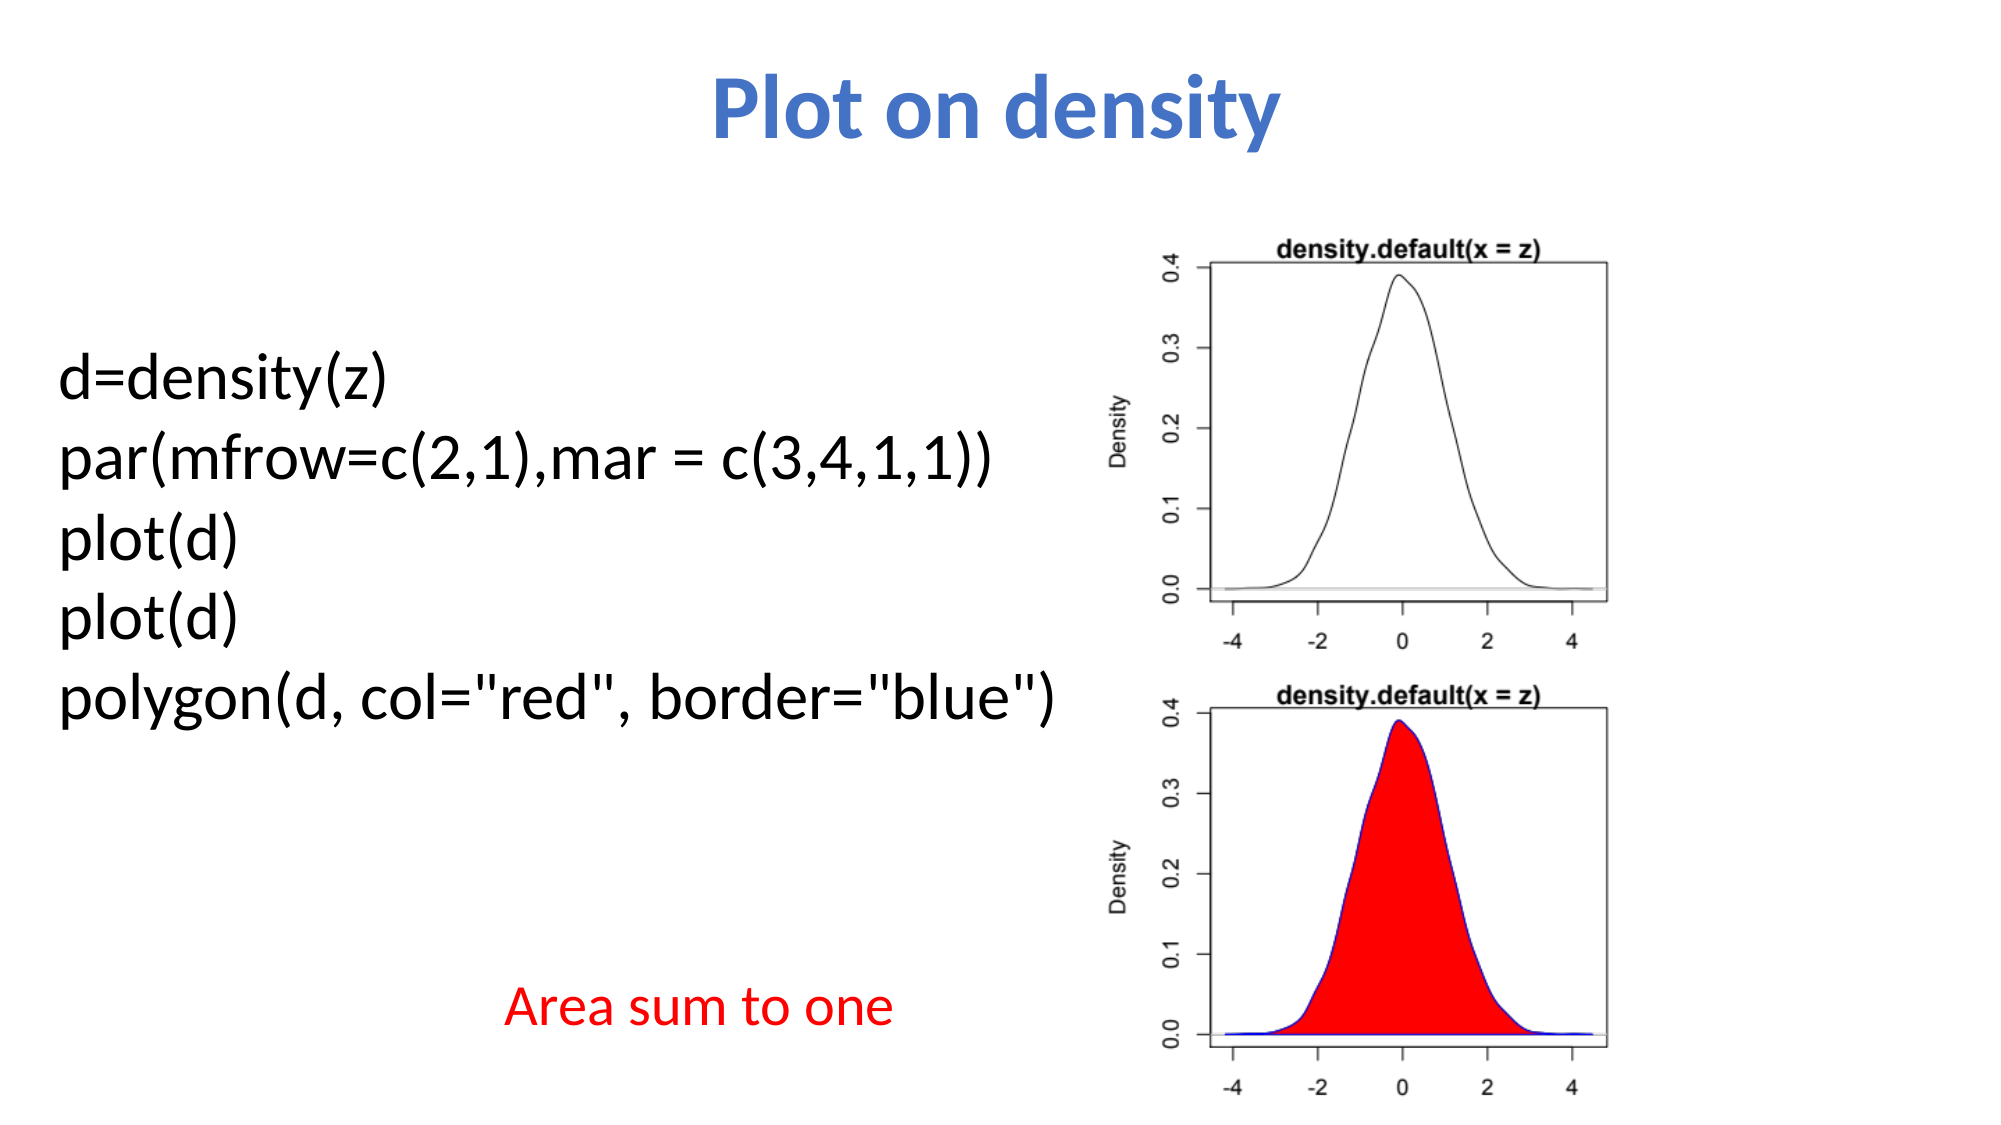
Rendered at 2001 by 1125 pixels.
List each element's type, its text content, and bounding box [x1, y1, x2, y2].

text_box Area sum to one [324, 959, 1075, 1045]
text_box d=density(z) par(mfrow=c(2,1),mar = c(3,4,1,1)) plot(d) plot(d) polygon(d, col="red", border="blue") [43, 325, 1104, 741]
title Plot on density [135, 0, 1861, 218]
picture [1104, 236, 1632, 1125]
